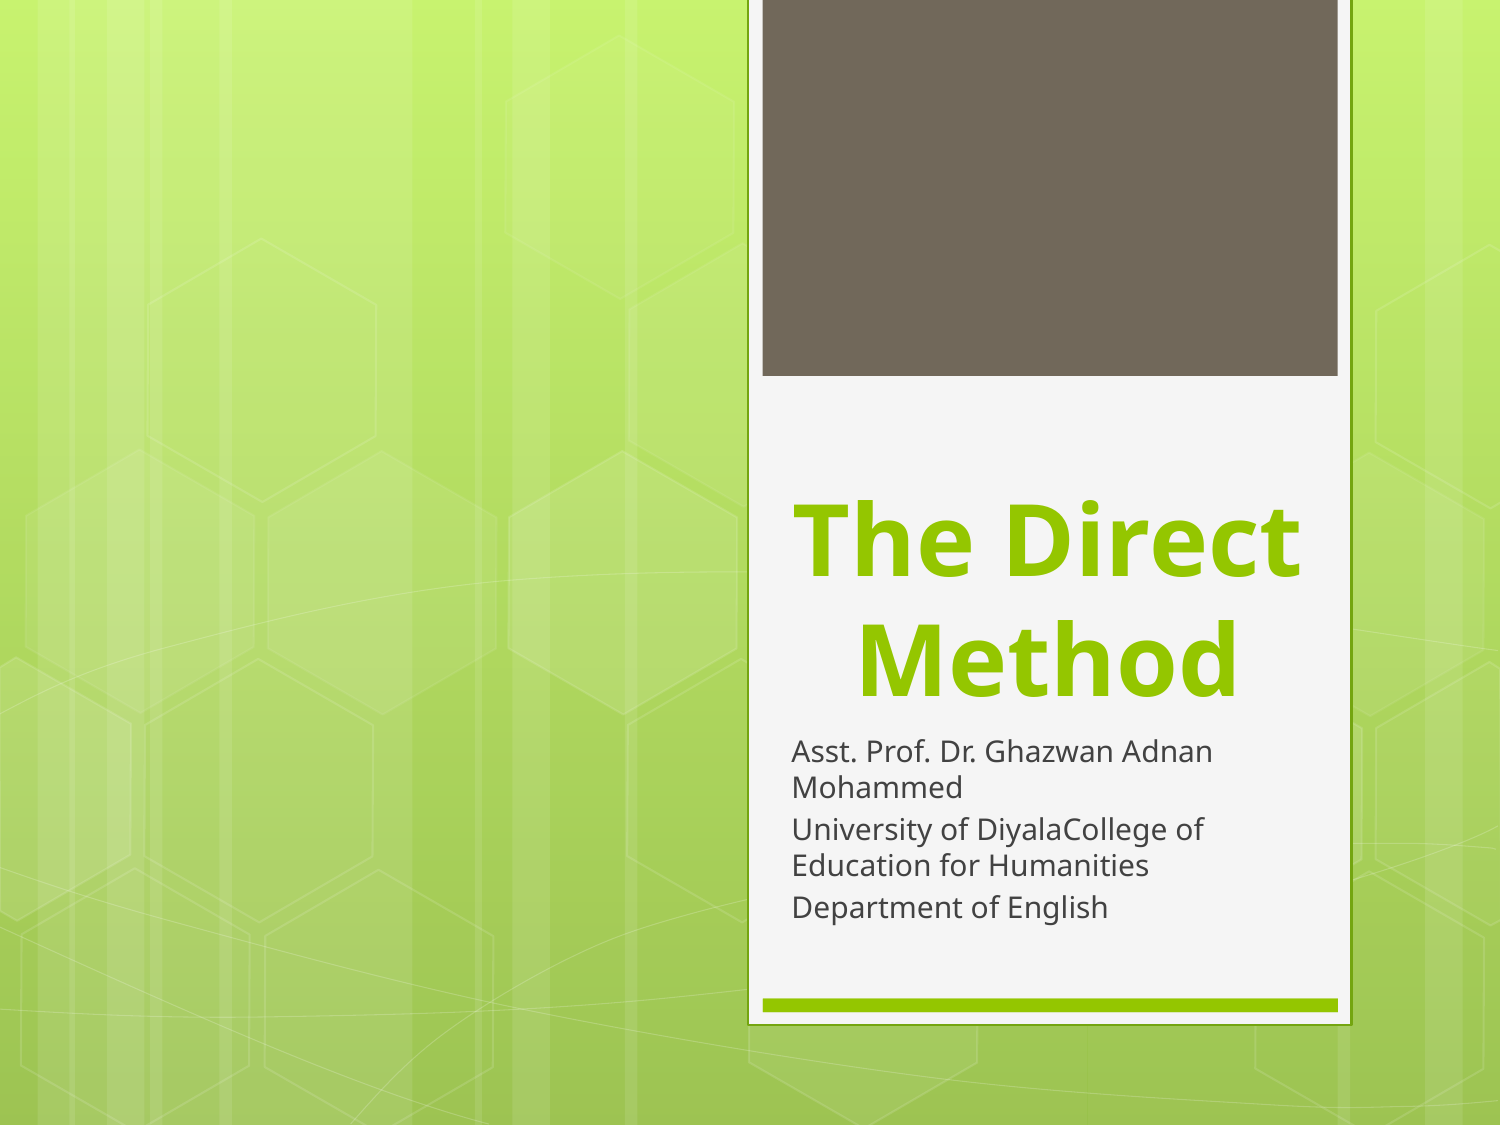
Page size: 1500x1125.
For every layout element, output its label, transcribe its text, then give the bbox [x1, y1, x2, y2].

title The Direct Method [776, 444, 1320, 724]
subtitle Asst. Prof. Dr. Ghazwan Adnan Mohammed University of DiyalaCollege of Education for Humanities Department of English [776, 725, 1320, 933]
